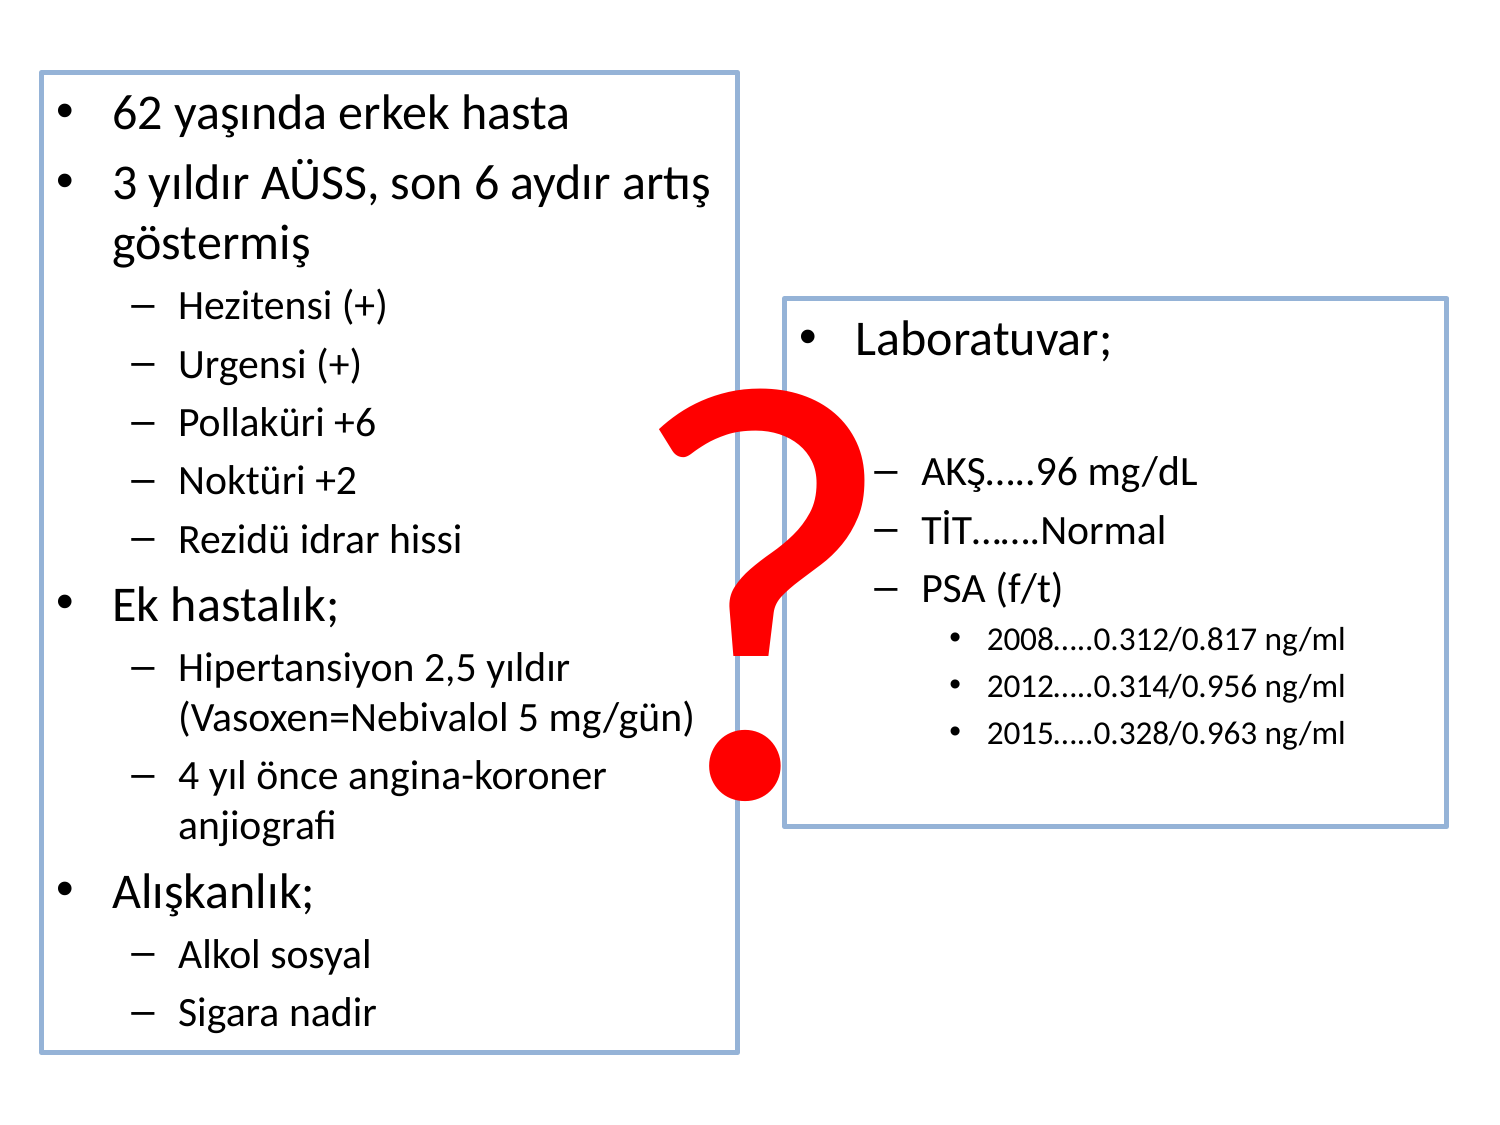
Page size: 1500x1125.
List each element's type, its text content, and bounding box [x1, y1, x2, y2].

list Laboratuvar; AKŞ…..96 mg/dL TİT…….Normal PSA (f/t) 2008…..0.312/0.817 ng/ml 2012…..0.314/0.956 ng/ml 2015…..0.328/0.963 ng/ml [892, 298, 1447, 827]
list 62 yaşında erkek hasta 3 yıldır AÜSS, son 6 aydır artış göstermiş Hezitensi (+) Urgensi (+) Pollaküri +6 Noktüri +2 Rezidü idrar hissi Ek hastalık; Hipertansiyon 2,5 yıldır (Vasoxen=Nebivalol 5 mg/gün) 4 yıl önce angina-koroner anjiografi Alışkanlık; Alkol sosyal Sigara nadir [41, 72, 738, 1053]
text_box ? [608, 192, 892, 925]
